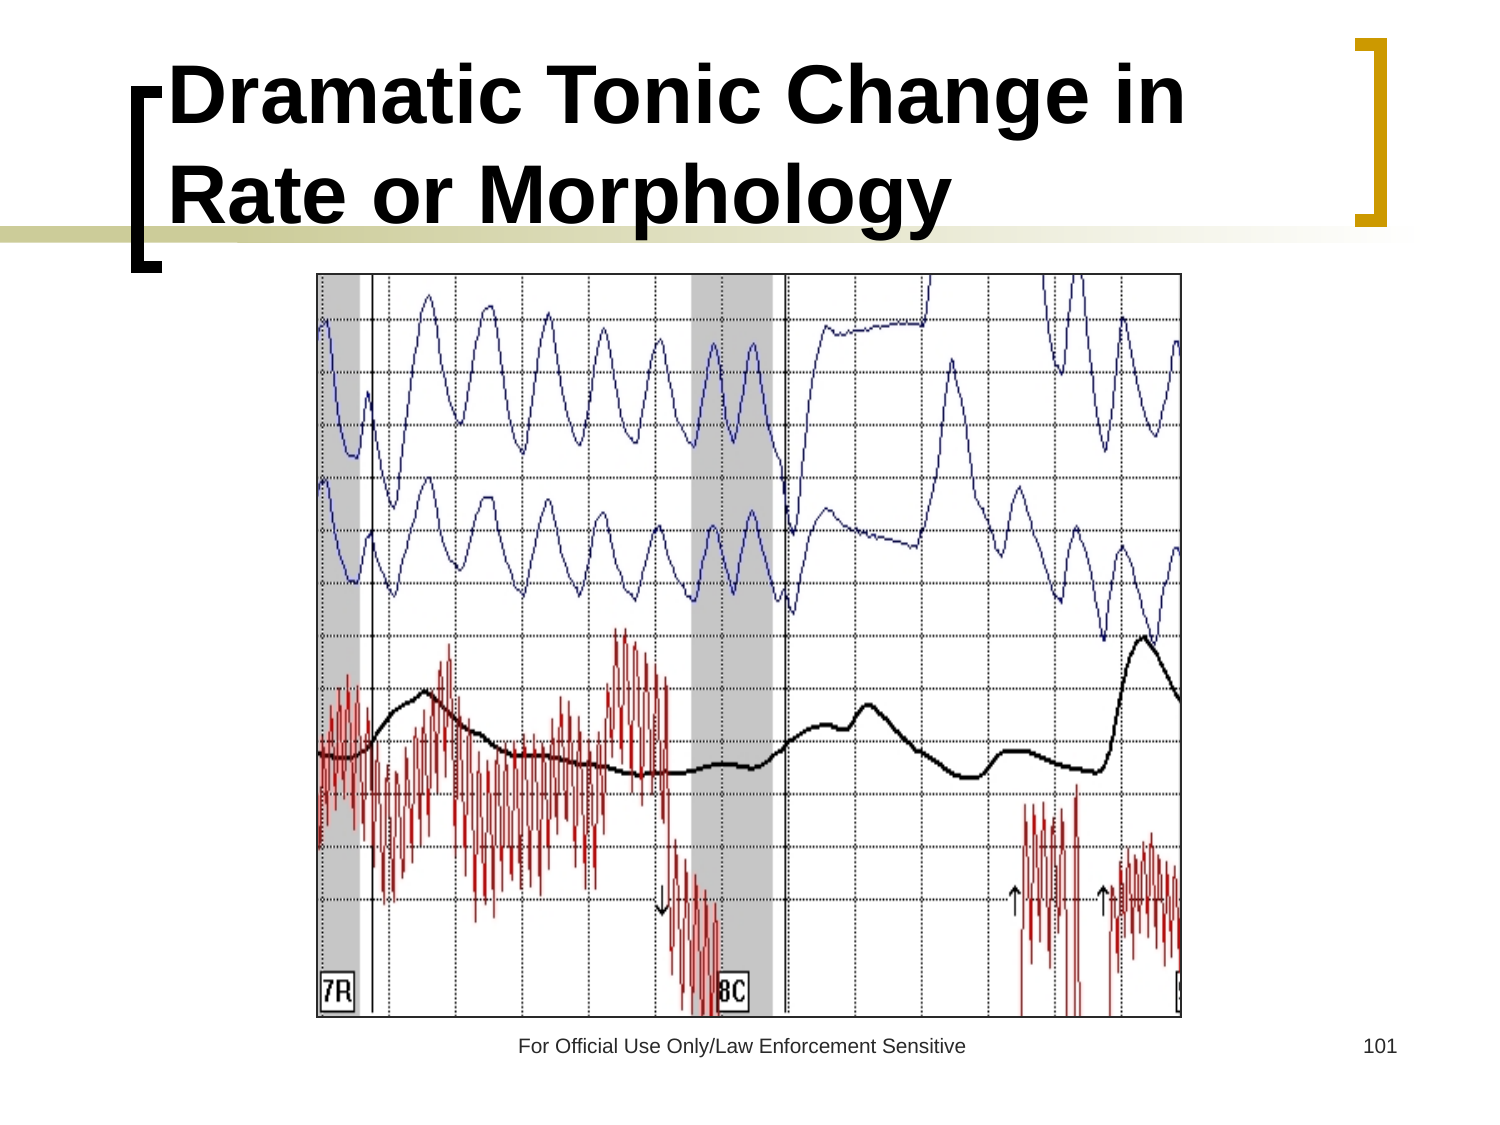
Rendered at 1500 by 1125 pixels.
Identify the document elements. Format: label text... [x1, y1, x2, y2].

footer For Official Use Only/Law Enforcement Sensitive [485, 1025, 999, 1101]
slide_number 101 [1099, 1024, 1413, 1101]
title Dramatic Tonic Change in Rate or Morphology [152, 15, 1328, 248]
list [317, 274, 1181, 1017]
